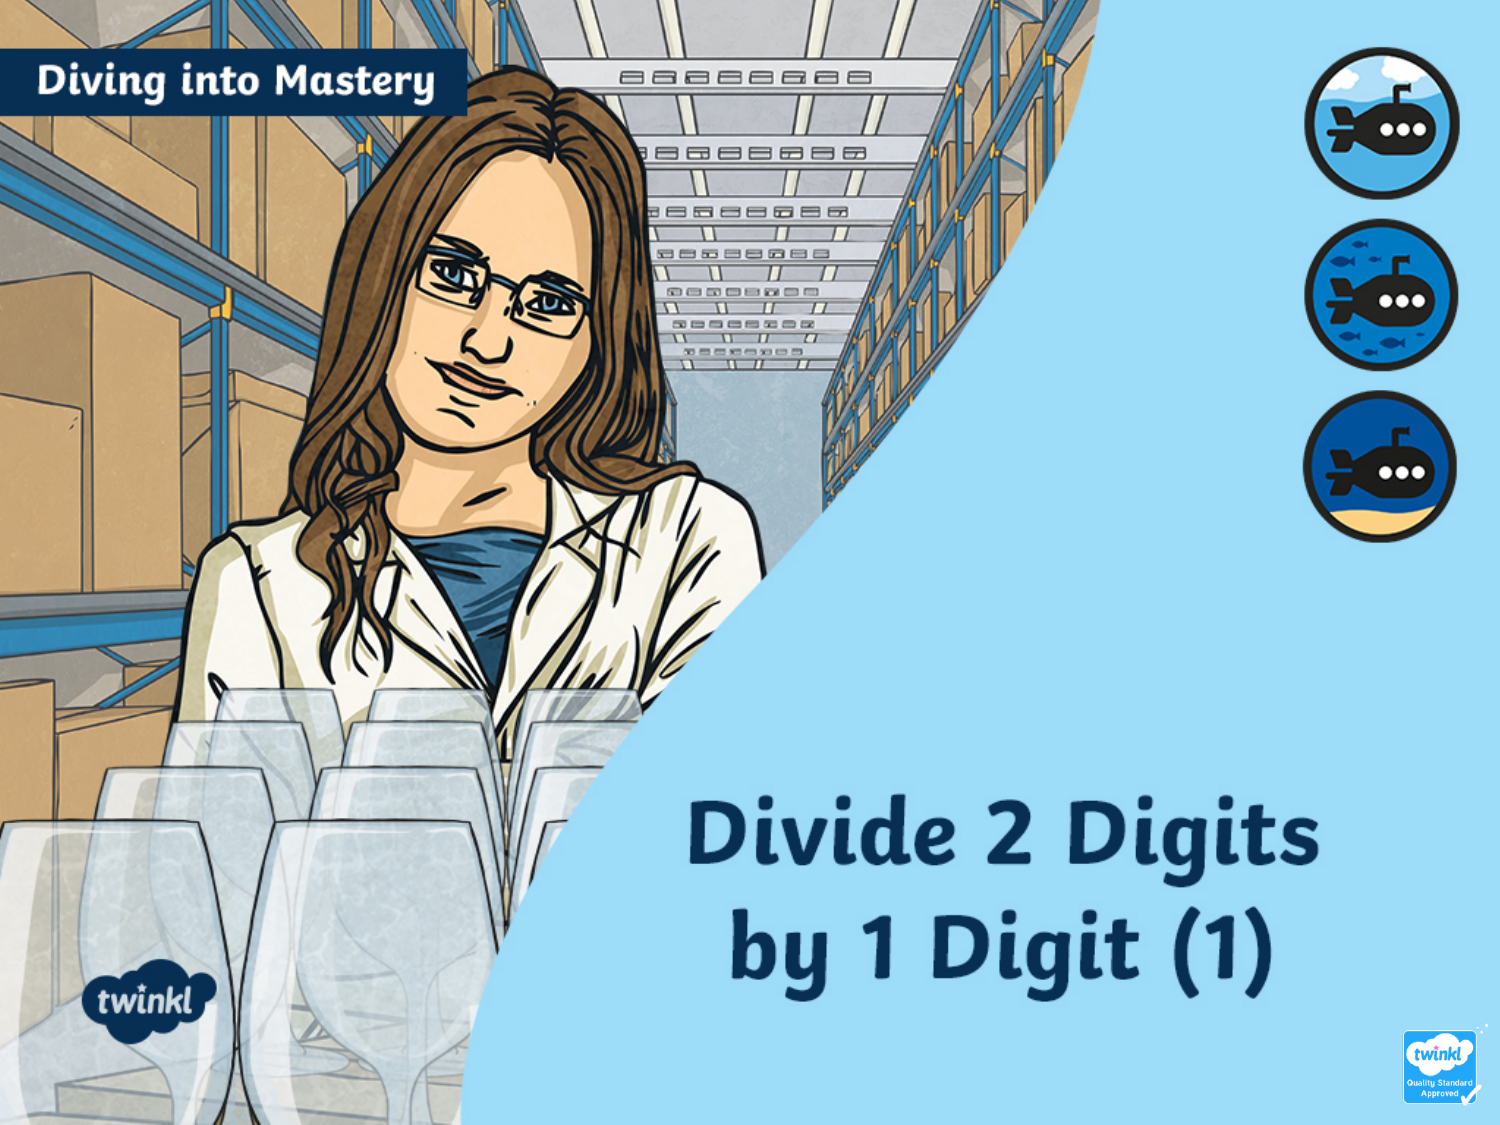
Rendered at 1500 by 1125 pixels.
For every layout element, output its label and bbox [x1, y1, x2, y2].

picture [0, 0, 1500, 1125]
text_box [29, 926, 268, 1082]
